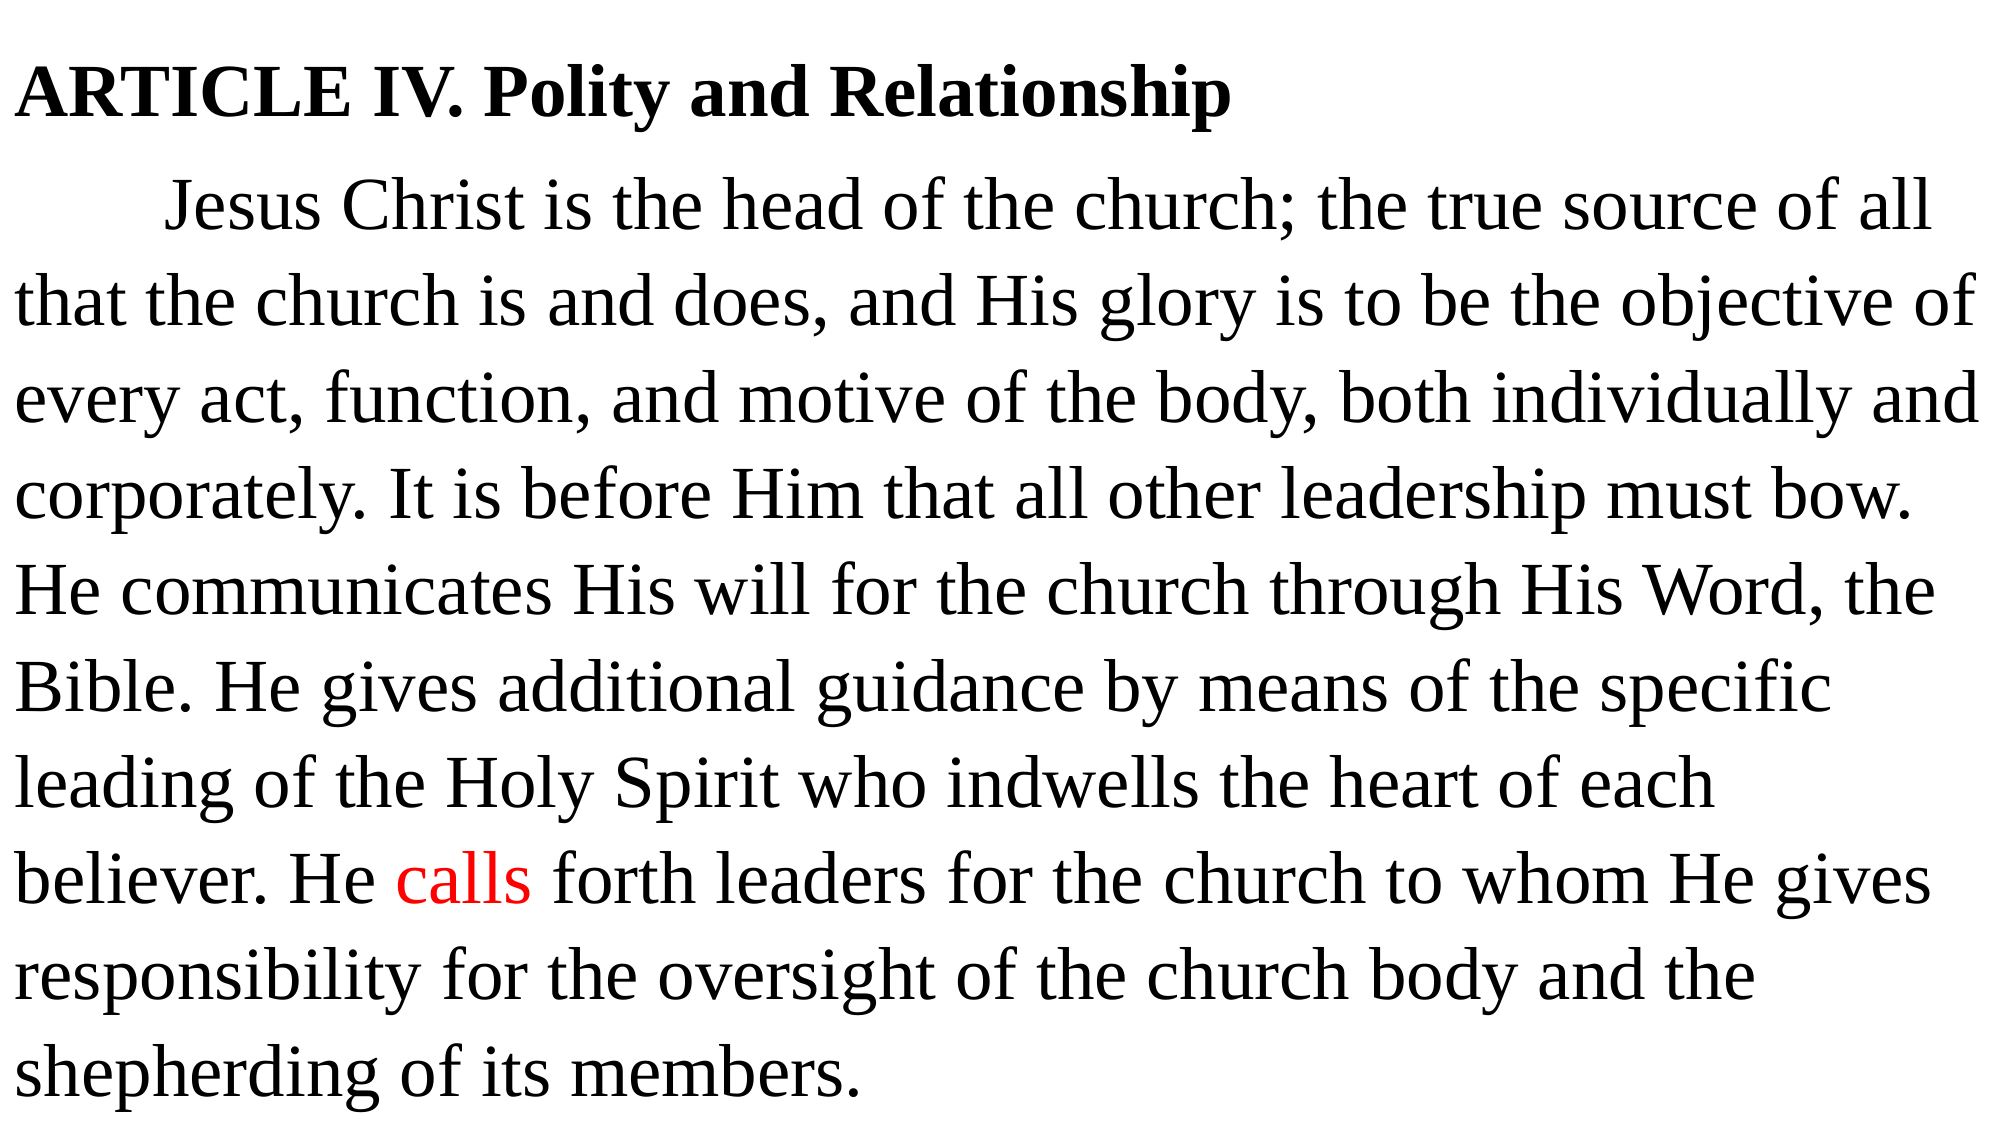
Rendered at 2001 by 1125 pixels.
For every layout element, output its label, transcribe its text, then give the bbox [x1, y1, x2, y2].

text_box ARTICLE IV. Polity and Relationship Jesus Christ is the head of the church; the true source of all that the church is and does, and His glory is to be the objective of every act, function, and motive of the body, both individually and corporately. It is before Him that all other leadership must bow. He communicates His will for the church through His Word, the Bible. He gives additional guidance by means of the specific leading of the Holy Spirit who indwells the heart of each believer. He calls forth leaders for the church to whom He gives responsibility for the oversight of the church body and the shepherding of its members. [0, 28, 2000, 1119]
